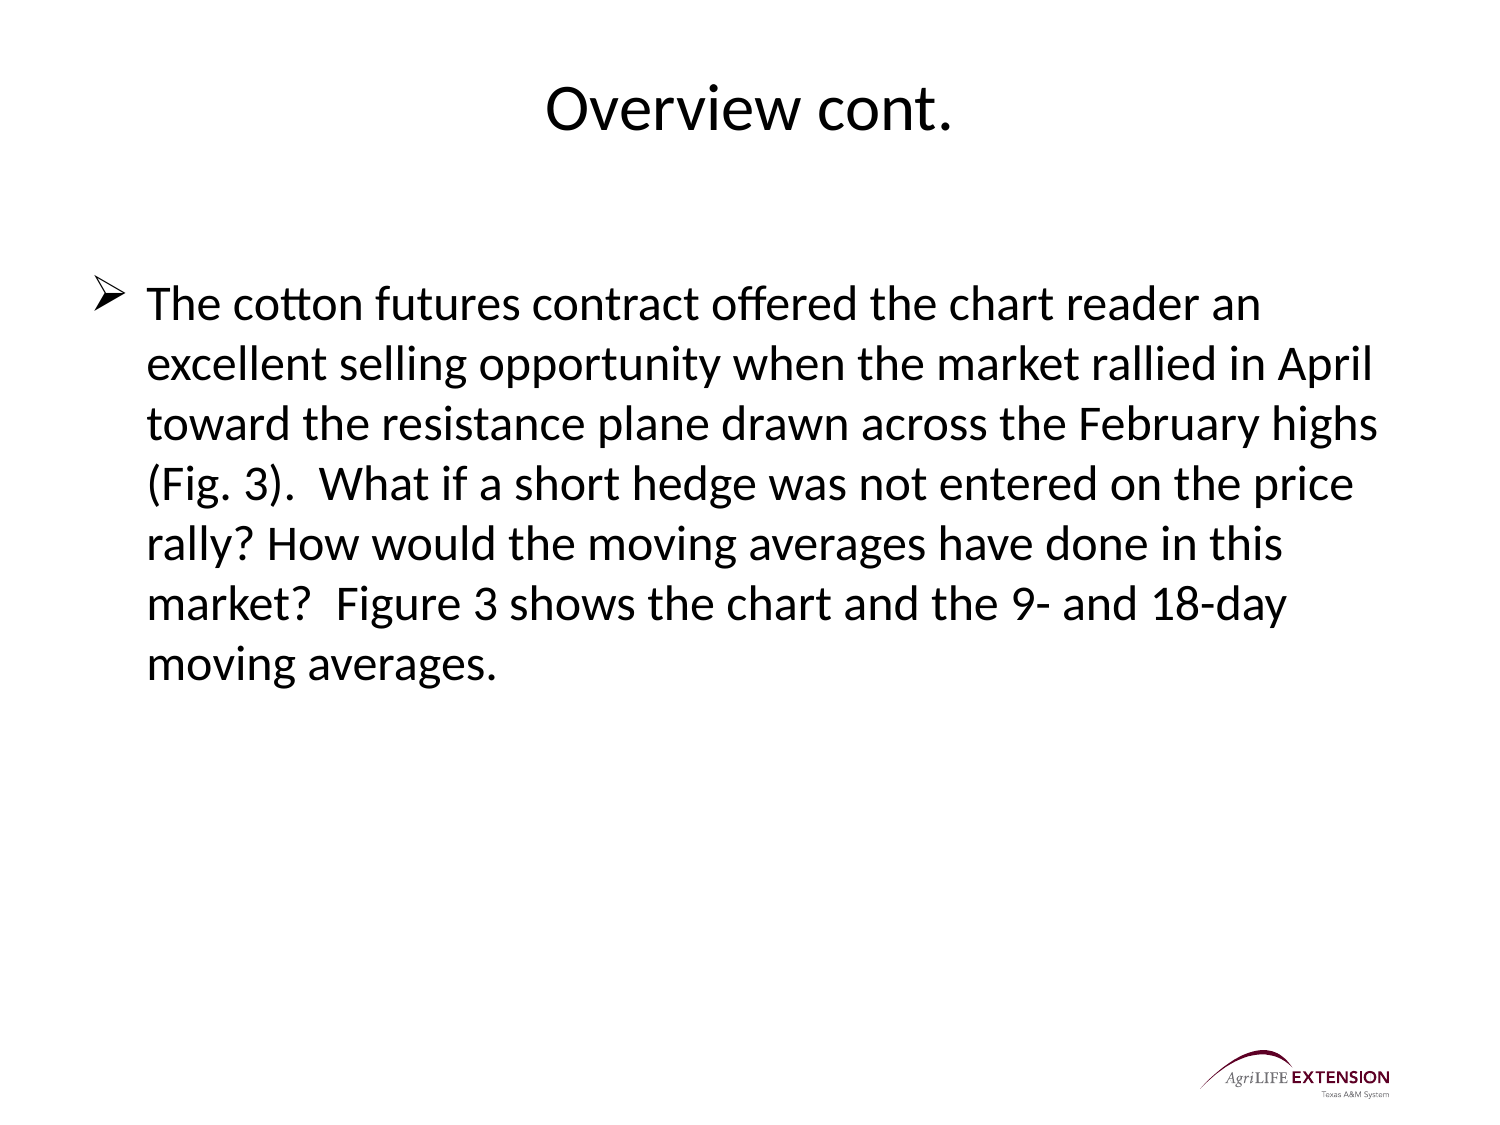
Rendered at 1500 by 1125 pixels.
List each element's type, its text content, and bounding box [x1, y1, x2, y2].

picture [1199, 1049, 1390, 1100]
list The cotton futures contract offered the chart reader an excellent selling opportunity when the market rallied in April toward the resistance plane drawn across the February highs (Fig. 3). What if a short hedge was not entered on the price rally? How would the moving averages have done in this market? Figure 3 shows the chart and the 9- and 18-day moving averages. [75, 262, 1425, 1005]
title Overview cont. [75, 45, 1425, 163]
